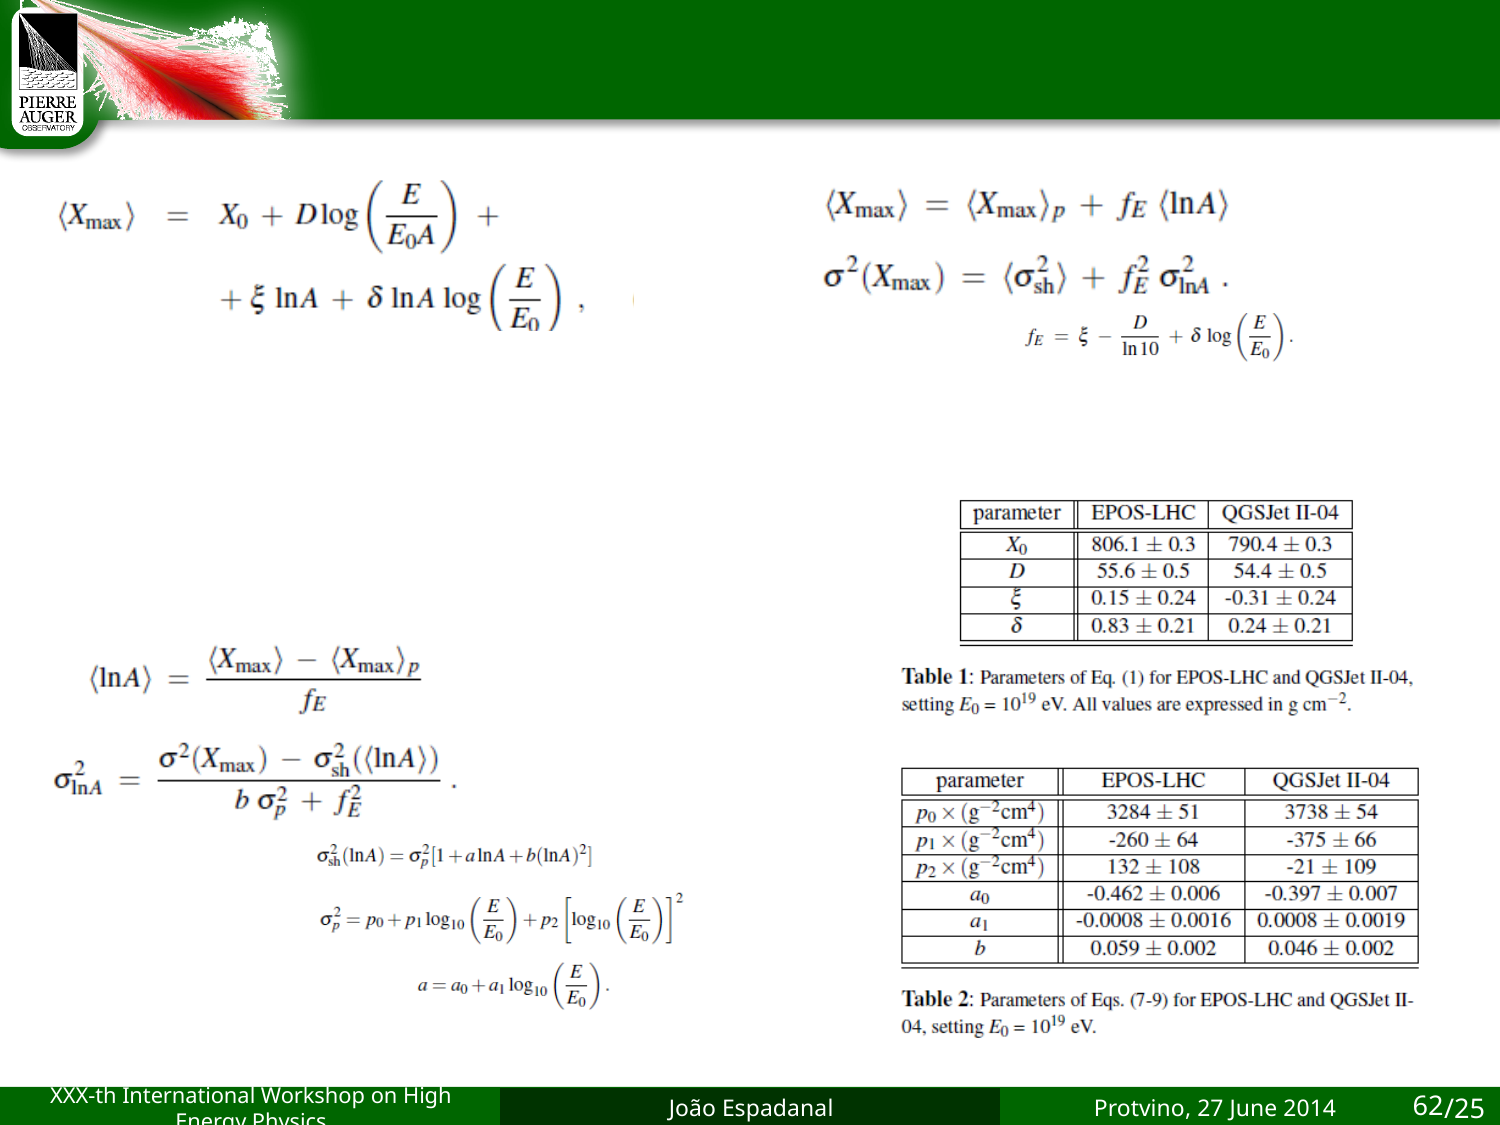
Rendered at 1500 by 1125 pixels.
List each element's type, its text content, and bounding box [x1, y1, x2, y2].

picture [838, 488, 1435, 1054]
picture [11, 633, 472, 829]
picture [802, 173, 1302, 364]
picture [35, 174, 635, 331]
picture [312, 830, 598, 879]
picture [312, 881, 691, 1023]
slide_number 62 [1381, 1088, 1459, 1125]
picture [19, 0, 292, 132]
